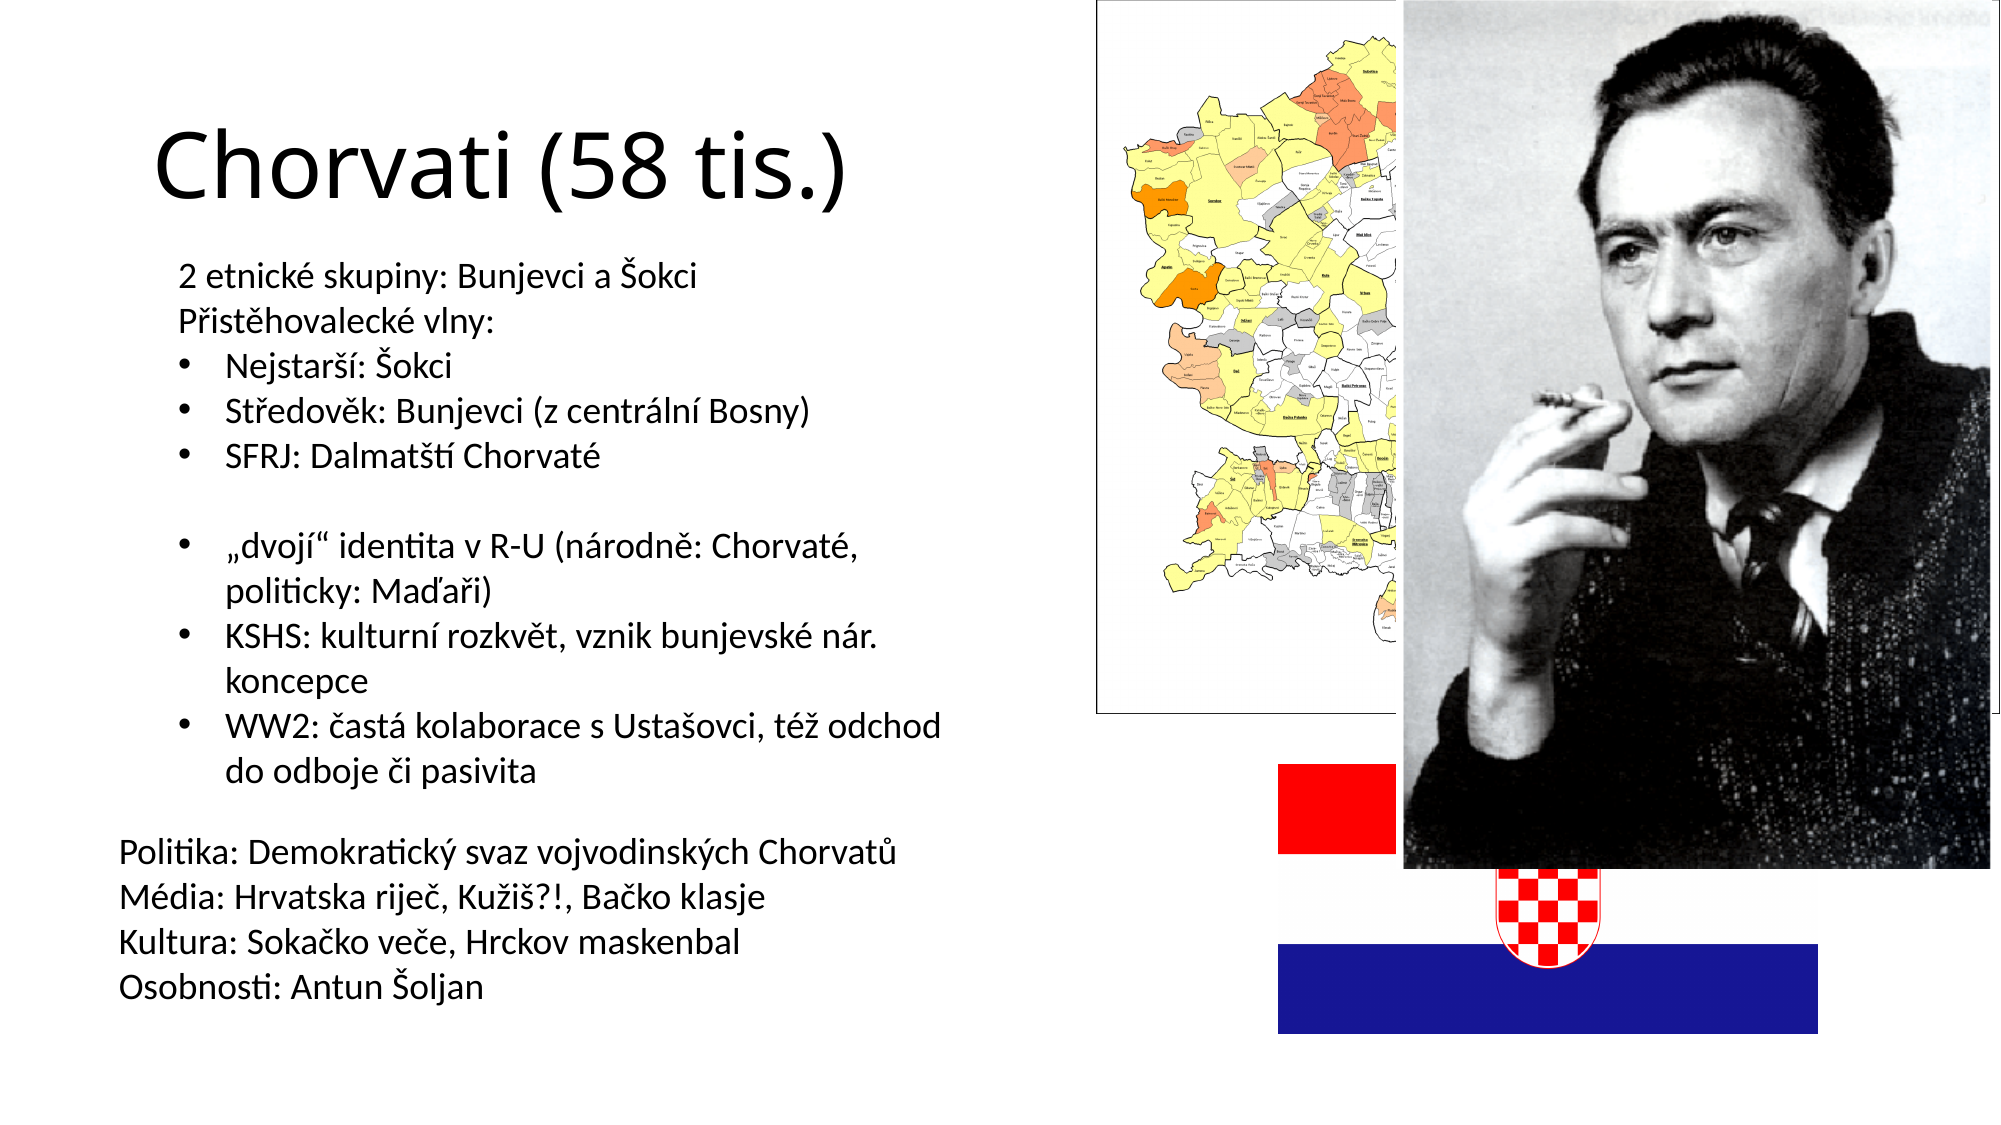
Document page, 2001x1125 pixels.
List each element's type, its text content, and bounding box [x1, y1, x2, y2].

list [1992, 0, 2000, 714]
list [1095, 0, 1396, 714]
text_box Politika: Demokratický svaz vojvodinských Chorvatů Média: Hrvatska riječ, Kužiš?!, Bačko klasje Kultura: Sokačko veče, Hrckov maskenbal Osobnosti: Antun Šoljan [104, 819, 1096, 1015]
picture [1278, 0, 1992, 1034]
title Chorvati (58 tis.) [137, 59, 1095, 278]
text_box 2 etnické skupiny: Bunjevci a Šokci Přistěhovalecké vlny: Nejstarší: Šokci Středověk: Bunjevci (z centrální Bosny) SFRJ: Dalmatští Chorvaté „dvojí“ identita v R-U (národně: Chorvaté, politicky: Maďaři) KSHS: kulturní rozkvět, vznik bunjevské nár. koncepce WW2: častá kolaborace s Ustašovci, též odchod do odboje či pasivita [163, 243, 959, 819]
